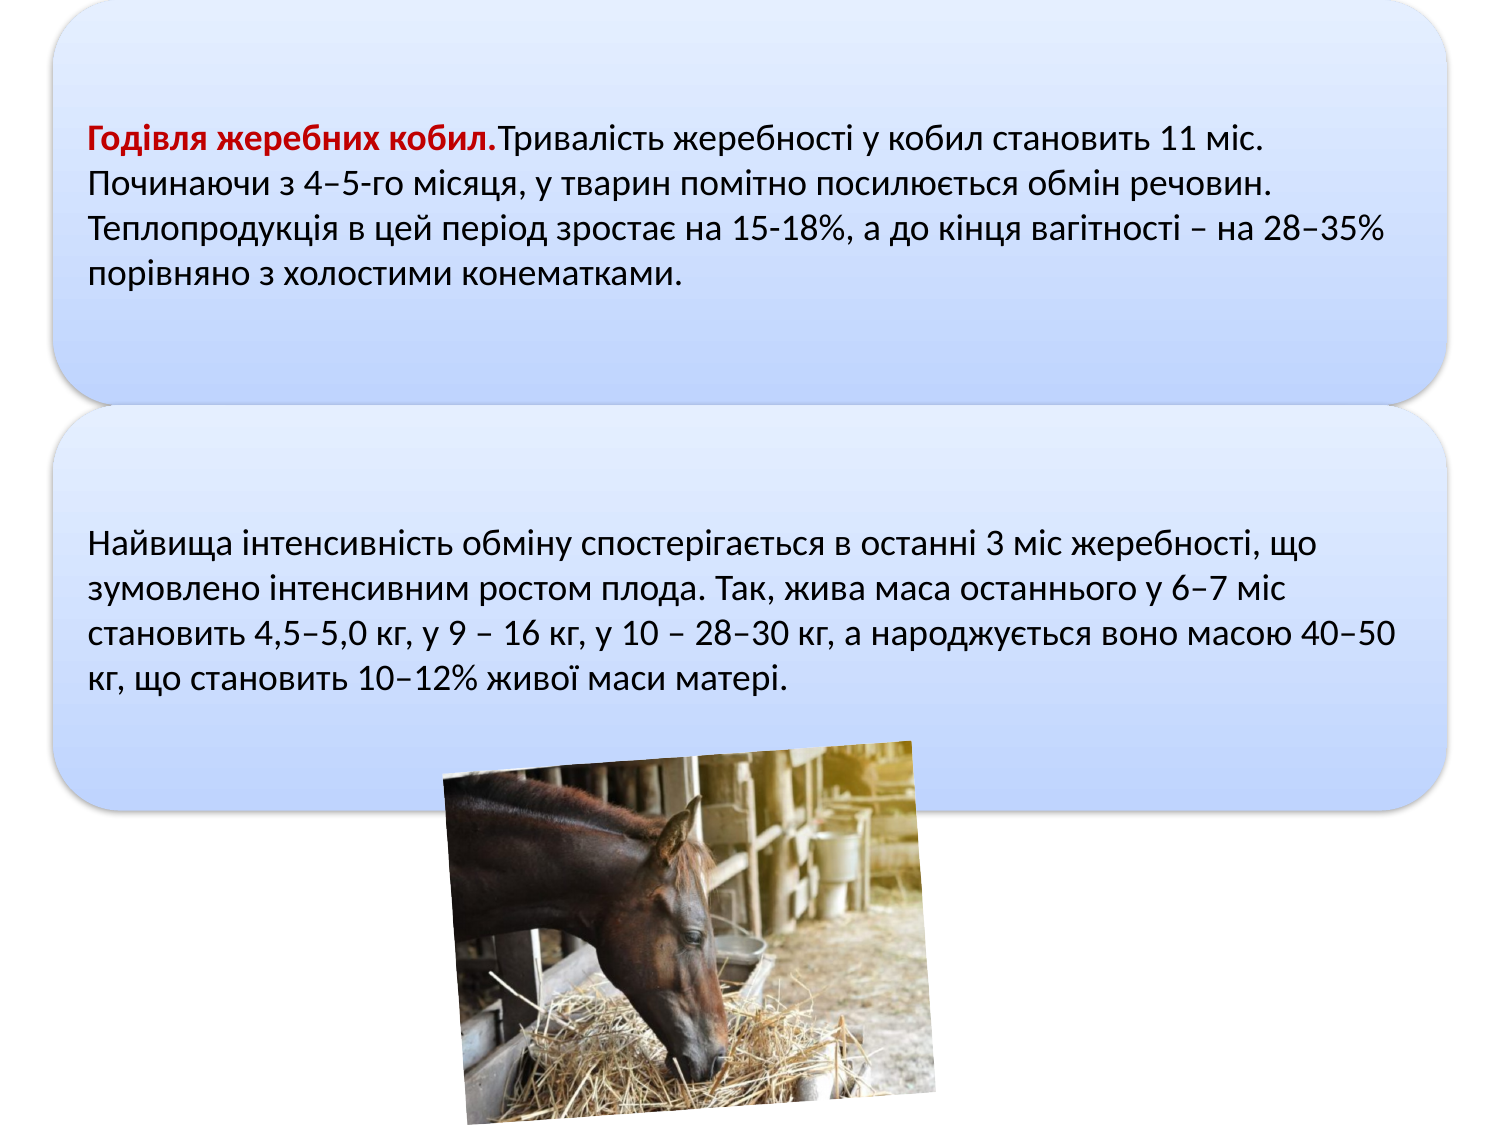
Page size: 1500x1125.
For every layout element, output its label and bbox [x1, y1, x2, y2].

text_box [52, 0, 1448, 811]
picture [446, 756, 935, 1124]
